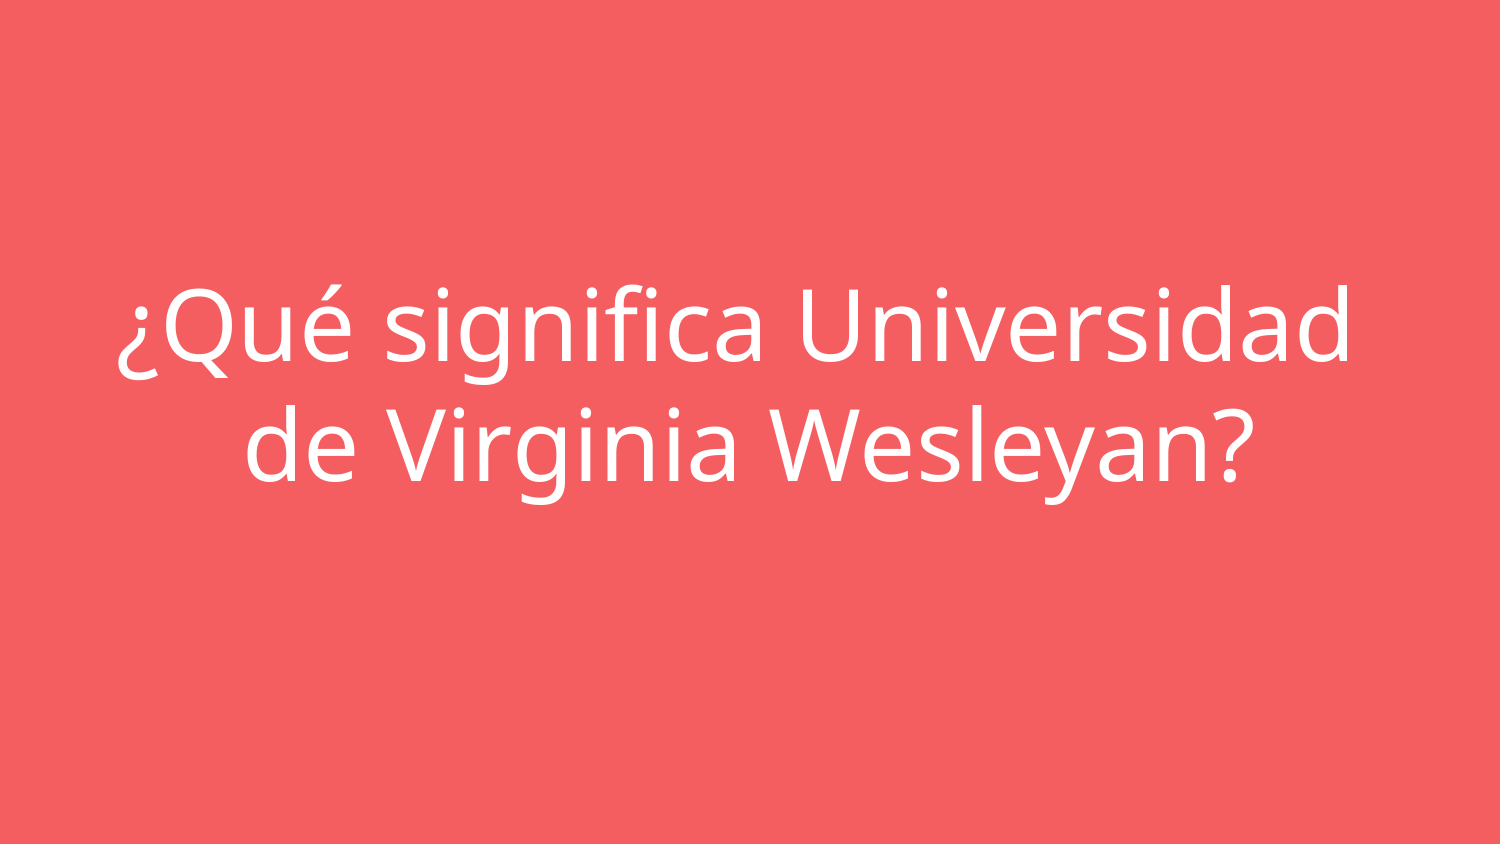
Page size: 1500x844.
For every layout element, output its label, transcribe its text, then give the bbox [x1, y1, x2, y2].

title ¿Qué significa Universidad de Virginia Wesleyan? [83, 233, 1417, 529]
